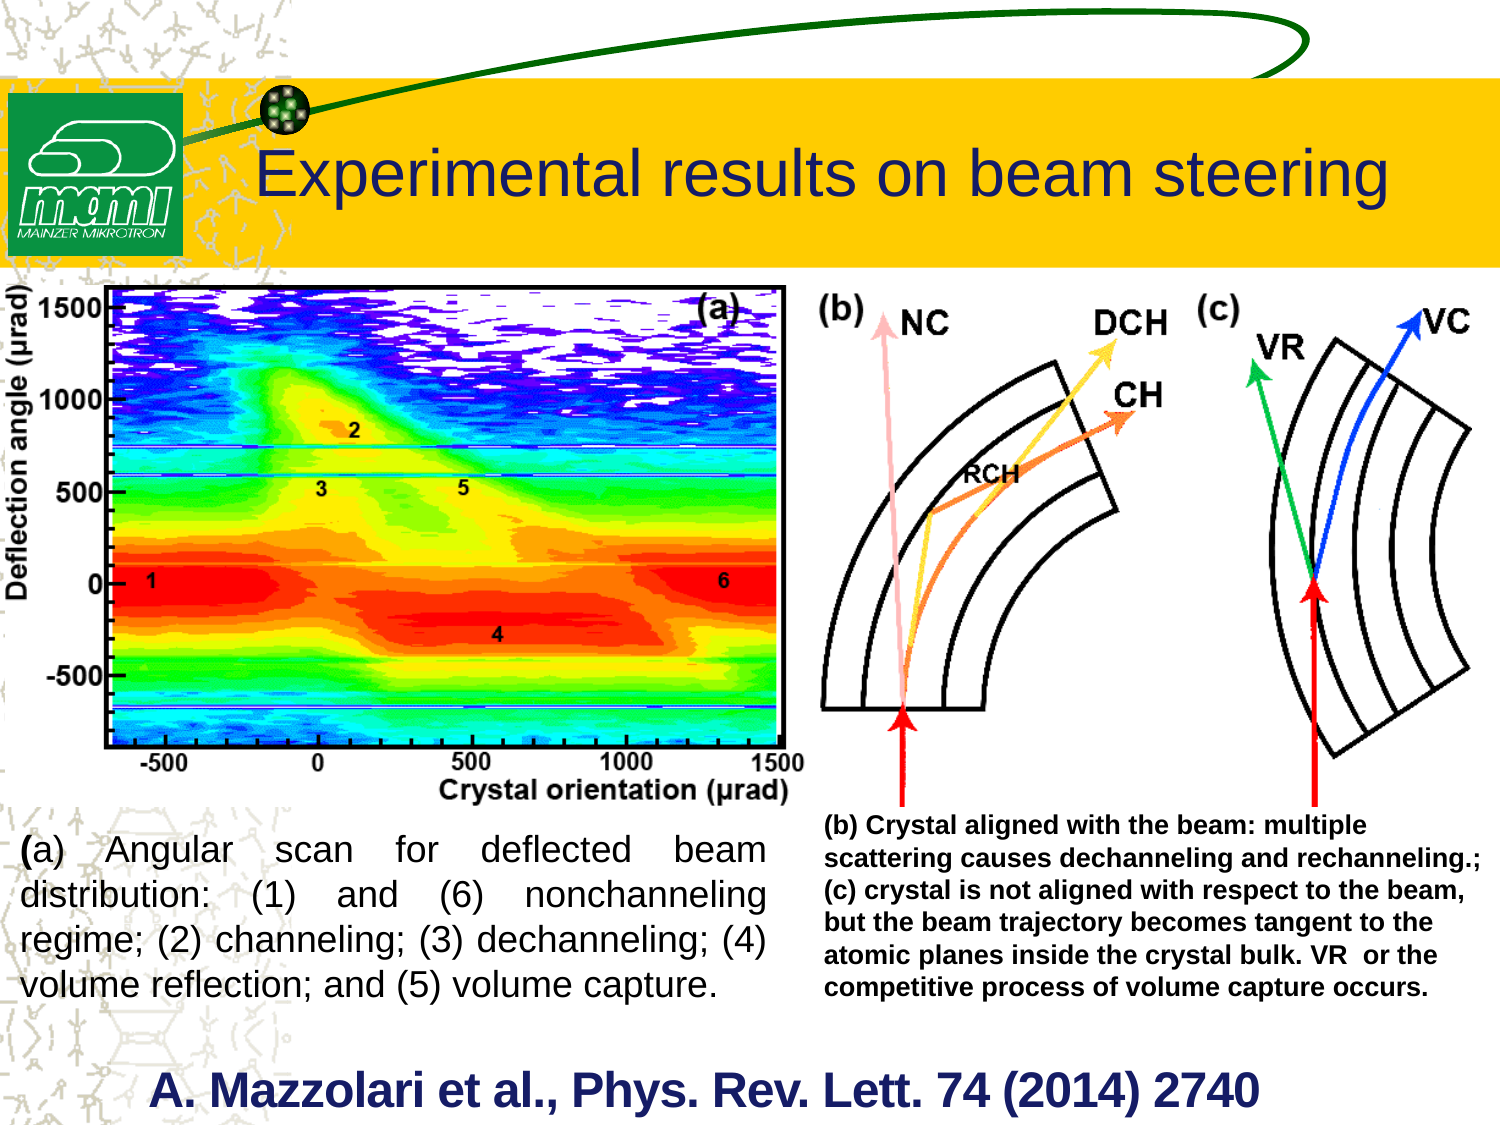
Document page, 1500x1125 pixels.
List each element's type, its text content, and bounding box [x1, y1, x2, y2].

text_box (a) Angular scan for deflected beam distribution: (1) and (6) nonchanneling regime; (2) channeling; (3) dechanneling; (4) volume reflection; and (5) volume capture. [5, 817, 783, 1013]
title Experimental results on beam steering [188, 101, 1472, 239]
text_box A. Mazzolari et al., Phys. Rev. Lett. 74 (2014) 2740 [0, 1036, 1424, 1125]
picture [0, 0, 1472, 1036]
text_box (b) Crystal aligned with the beam: multiple scattering causes dechanneling and rechanneling.; (c) crystal is not aligned with respect to the beam, but the beam trajectory becomes tangent to the atomic planes inside the crystal bulk. VR or the competitive process of volume capture occurs. [808, 800, 1500, 1043]
